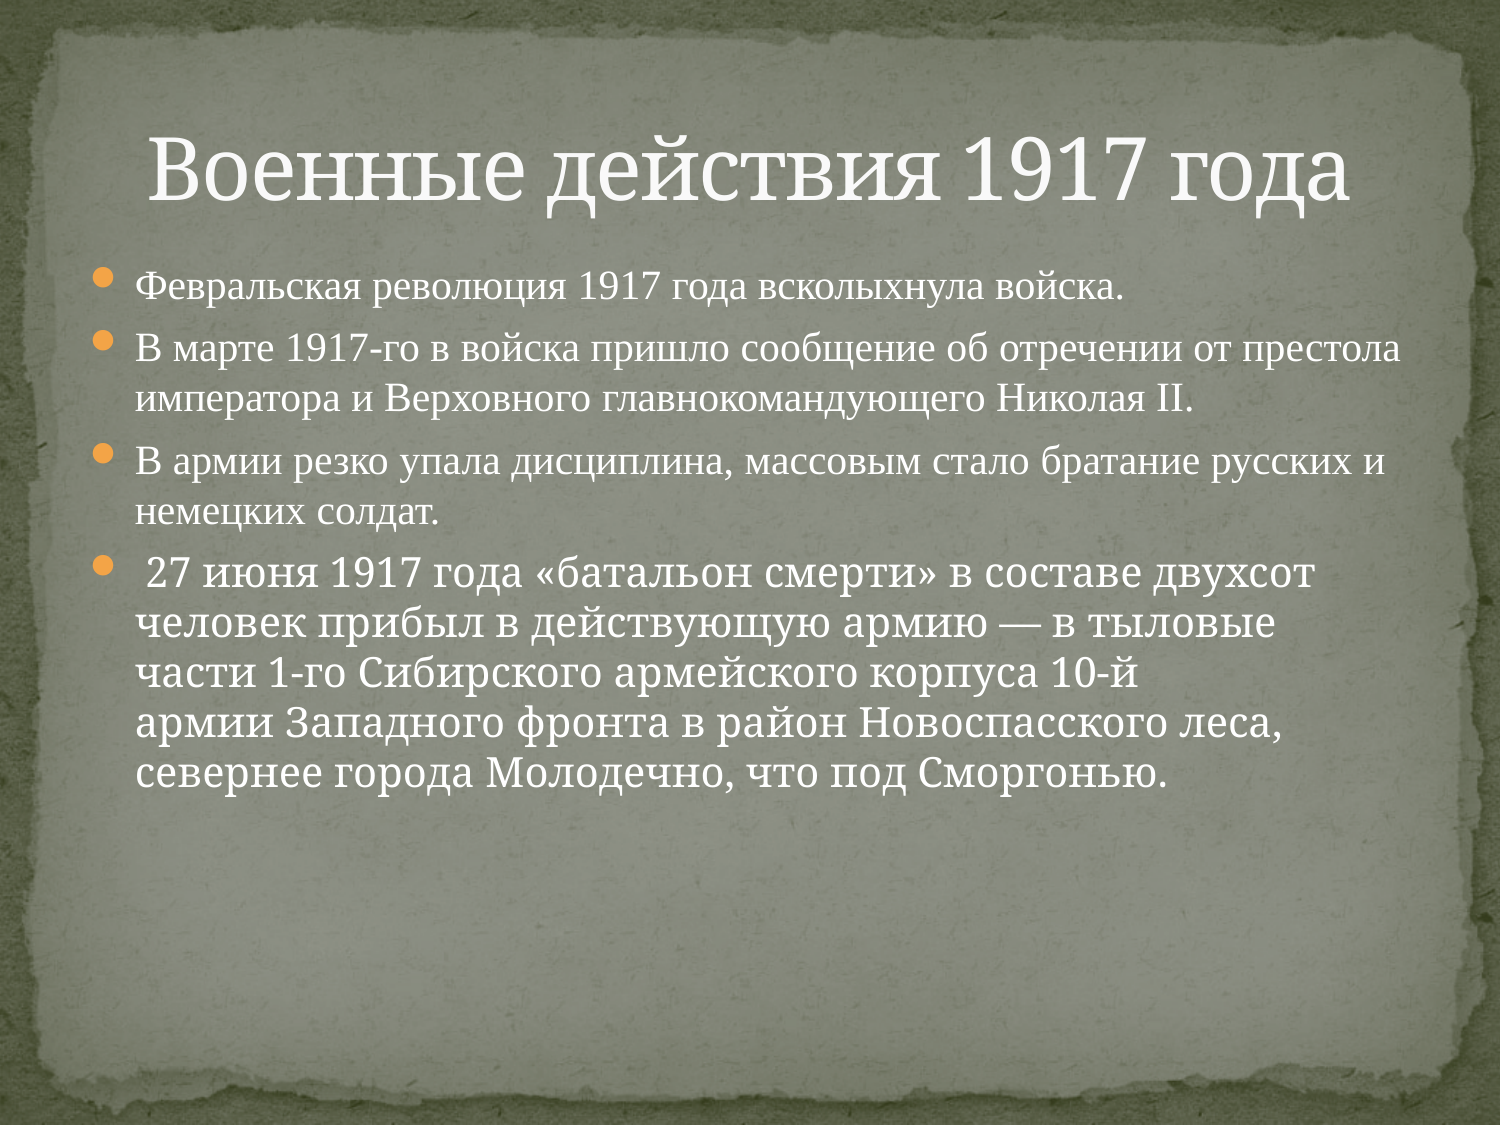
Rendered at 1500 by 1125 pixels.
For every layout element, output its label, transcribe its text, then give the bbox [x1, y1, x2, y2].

list Февральская революция 1917 года всколыхнула войска. В марте 1917‑го в войска пришло сообщение об отречении от престола императора и Верховного главнокомандующего Николая II. В армии резко упала дисциплина, массовым стало братание русских и немецких солдат. 27 июня 1917 года «батальон смерти» в составе двухсот человек прибыл в действующую армию — в тыловые части 1-го Сибирского армейского корпуса 10-й армии Западного фронта в район Новоспасского леса, севернее города Молодечно, что под Сморгонью. [75, 249, 1425, 1000]
title Военные действия 1917 года [74, 24, 1425, 225]
